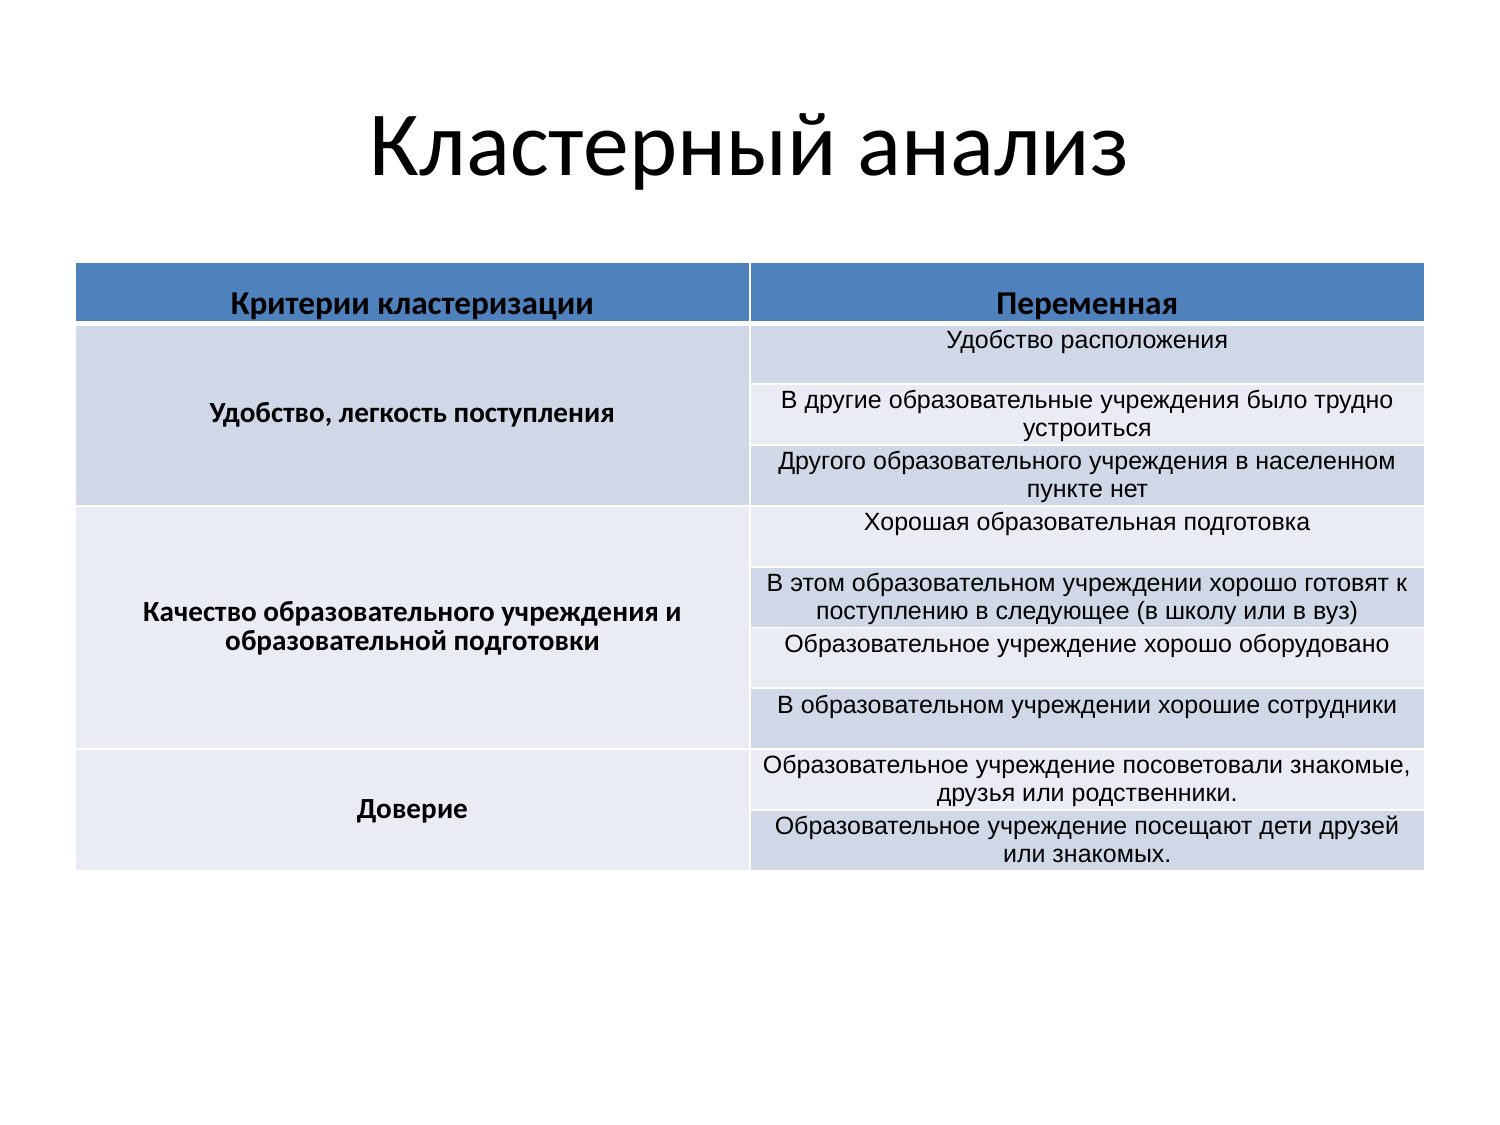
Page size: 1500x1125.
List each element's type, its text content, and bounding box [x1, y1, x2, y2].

table_cell Образовательное учреждение хорошо оборудовано [751, 628, 1424, 687]
table_cell Доверие [76, 750, 749, 870]
table_cell Удобство расположения [751, 326, 1424, 383]
title Кластерный анализ [74, 44, 1426, 233]
table_cell В этом образовательном учреждении хорошо готовят к поступлению в следующее (в школу или в вуз) [751, 568, 1424, 627]
table_cell Удобство, легкость поступления [76, 326, 749, 505]
table_cell В образовательном учреждении хорошие сотрудники [751, 689, 1424, 748]
table_cell Другого образовательного учреждения в населенном пункте нет [751, 446, 1424, 505]
table_header Критерии кластеризации [76, 263, 749, 321]
table_cell Качество образовательного учреждения и образовательной подготовки [76, 507, 749, 748]
table_cell В другие образовательные учреждения было трудно устроиться [751, 385, 1424, 444]
table_cell Образовательное учреждение посещают дети друзей или знакомых. [751, 811, 1424, 870]
table_cell Образовательное учреждение посоветовали знакомые, друзья или родственники. [751, 750, 1424, 809]
table_header Переменная [751, 263, 1424, 321]
table_cell Хорошая образовательная подготовка [751, 507, 1424, 566]
